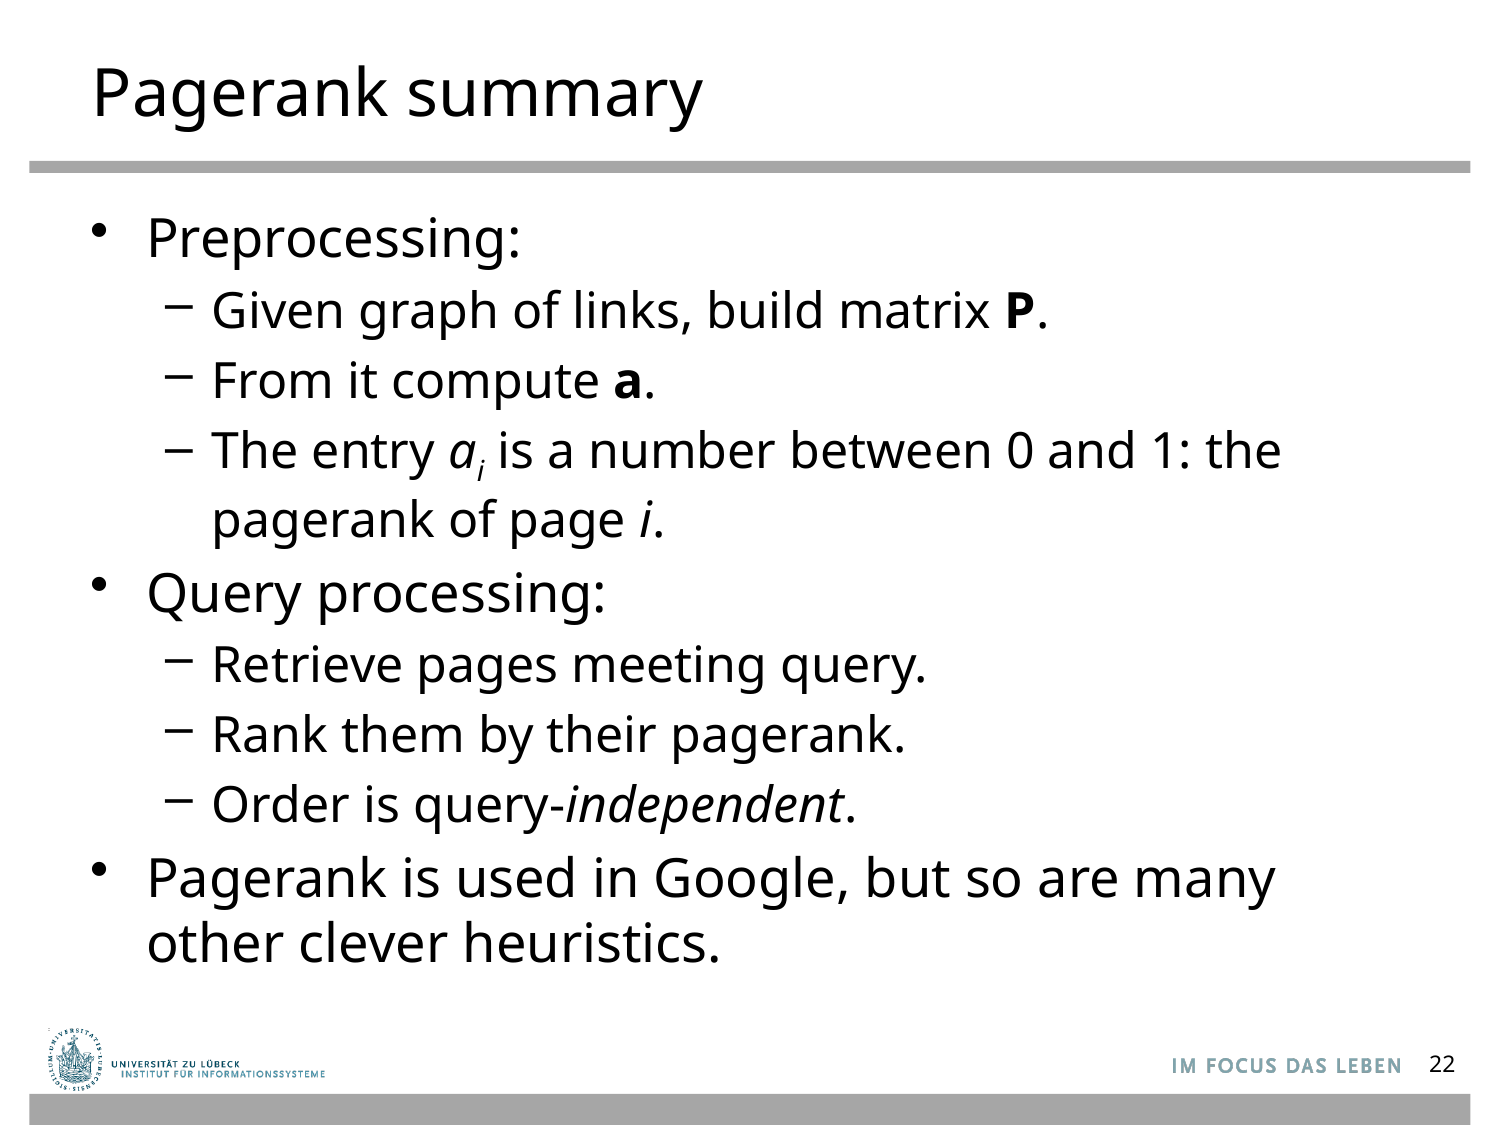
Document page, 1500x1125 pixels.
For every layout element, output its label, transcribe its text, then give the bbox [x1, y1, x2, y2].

list Preprocessing: Given graph of links, build matrix P. From it compute a. The entry ai is a number between 0 and 1: the pagerank of page i. Query processing: Retrieve pages meeting query. Rank them by their pagerank. Order is query-independent. Pagerank is used in Google, but so are many other clever heuristics. [75, 196, 1425, 1012]
picture [1173, 1058, 1305, 1073]
title Pagerank summary [76, 42, 1427, 126]
slide_number 22 [1305, 1050, 1471, 1083]
